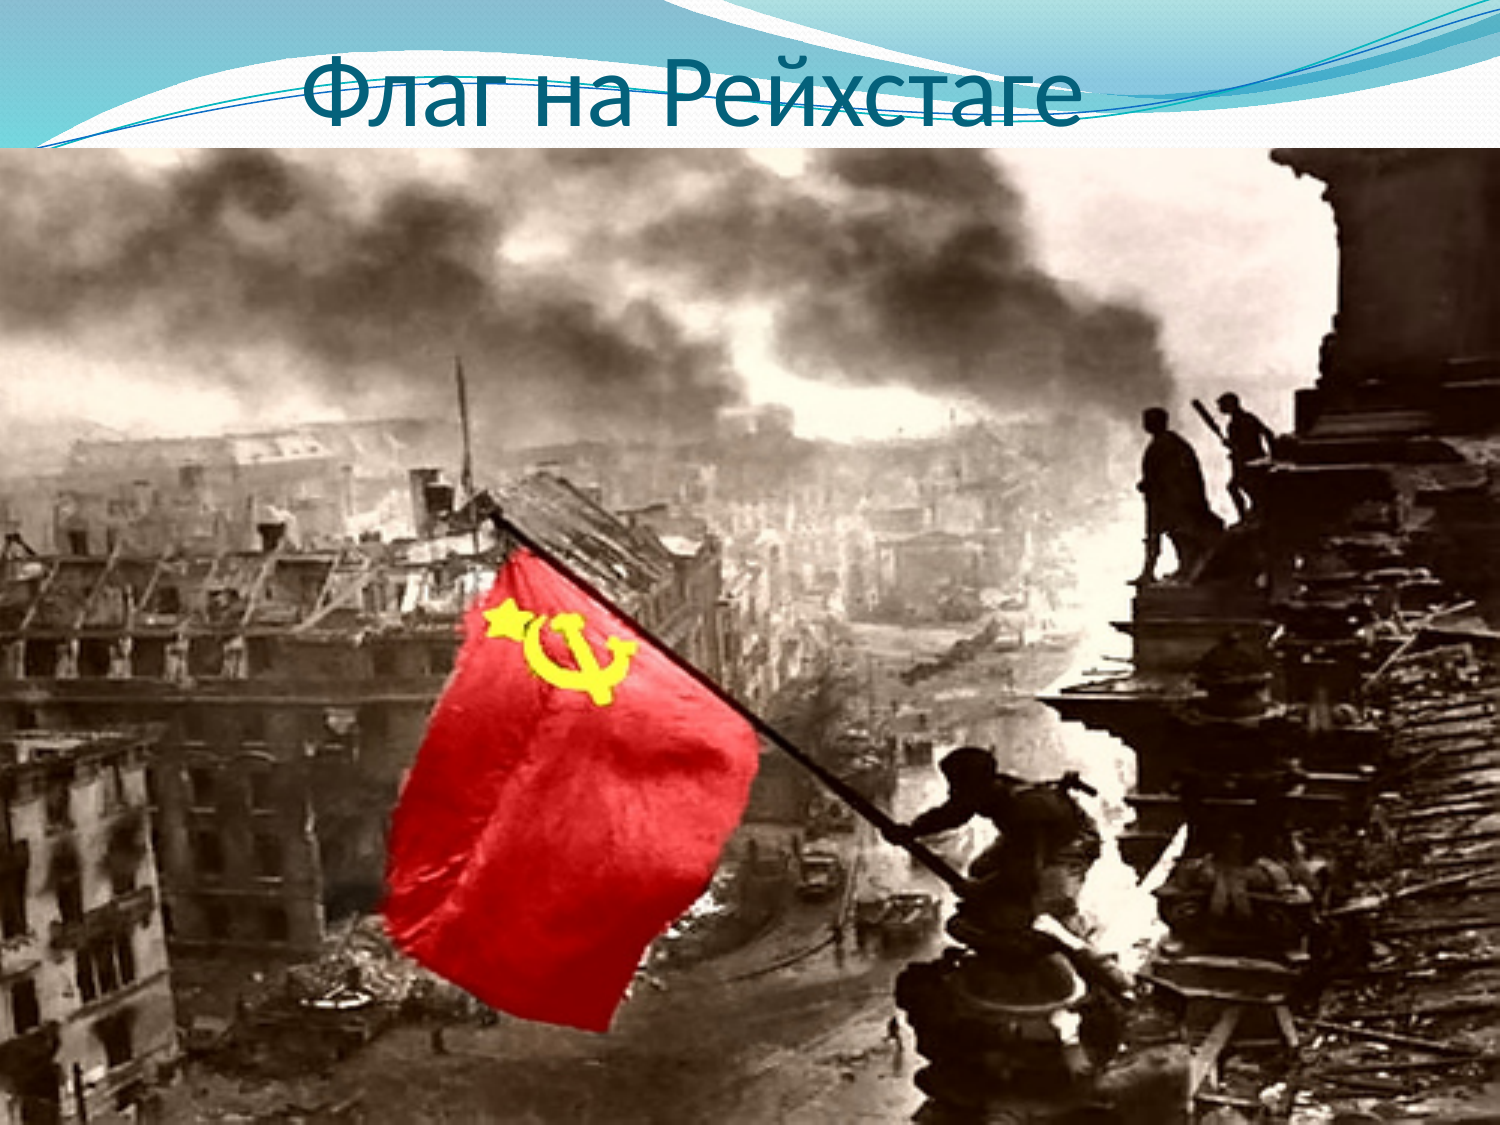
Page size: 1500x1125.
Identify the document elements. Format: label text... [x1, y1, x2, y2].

title Флаг на Рейхстаге [88, 0, 1439, 148]
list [0, 148, 1500, 1125]
